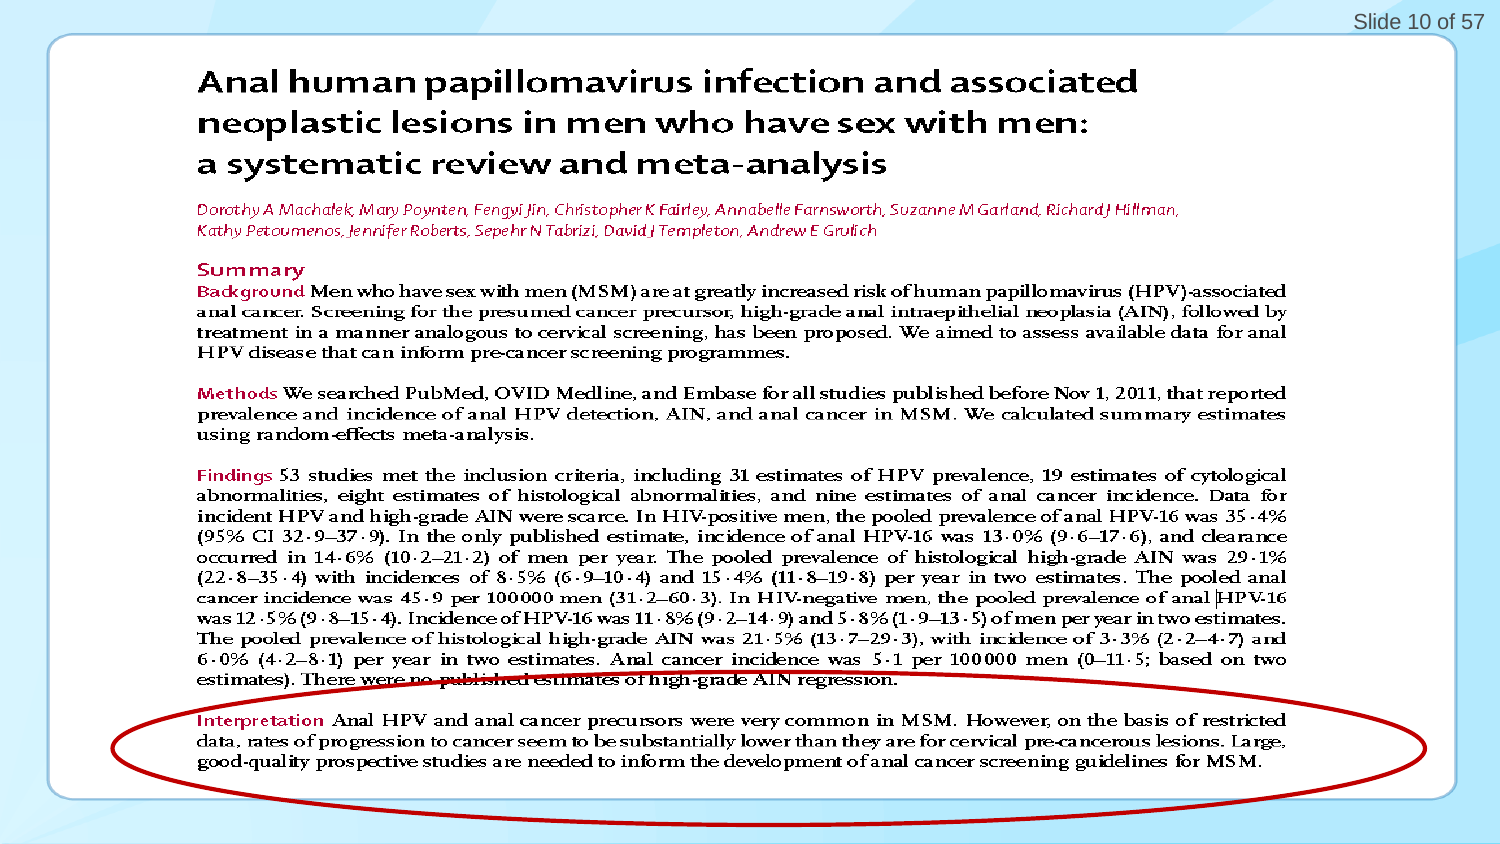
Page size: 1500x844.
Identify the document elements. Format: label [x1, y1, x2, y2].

picture [0, 0, 1500, 844]
text_box [217, 701, 1428, 828]
text_box [110, 711, 183, 786]
